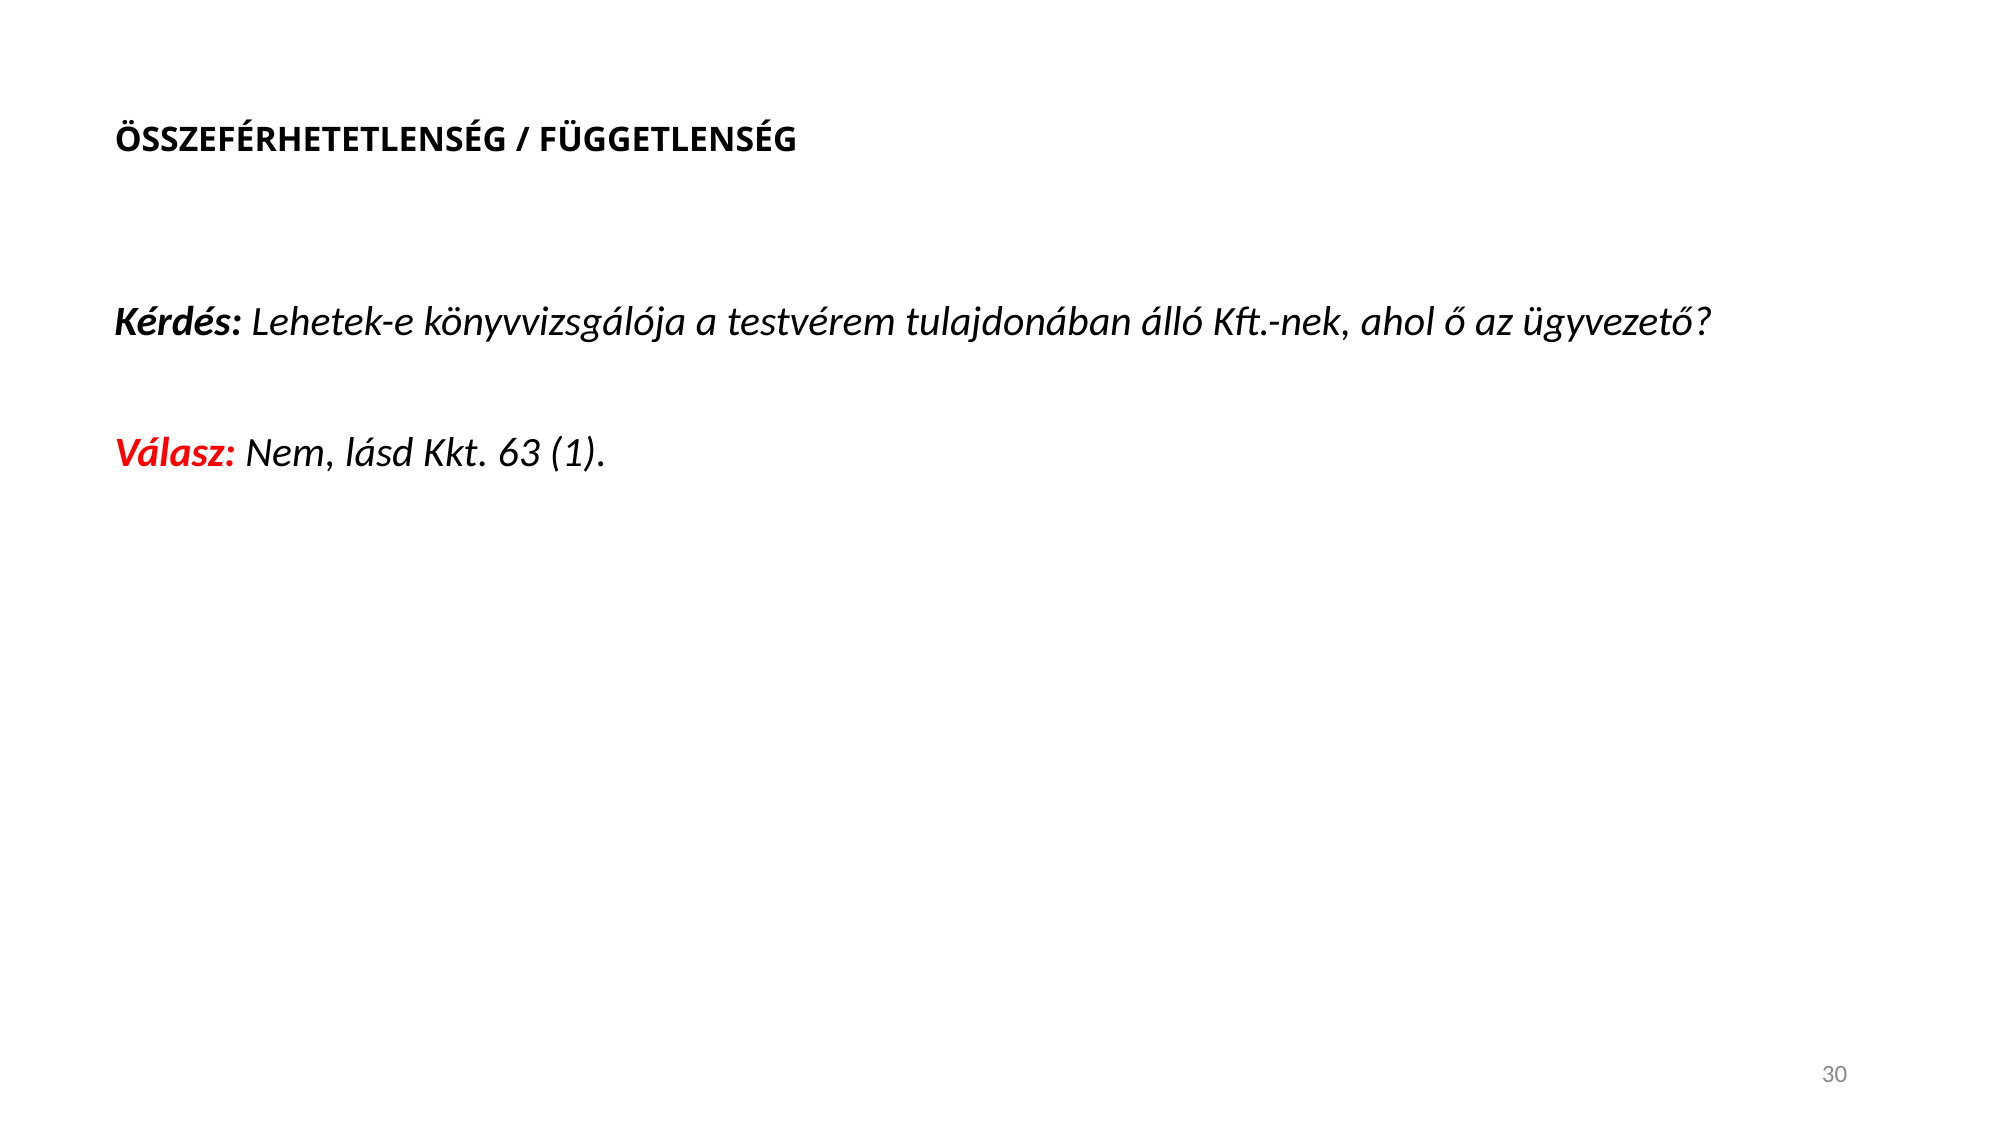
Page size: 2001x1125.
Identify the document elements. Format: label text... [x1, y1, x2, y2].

title ÖSSZEFÉRHETETLENSÉG / FÜGGETLENSÉG [99, 78, 1900, 220]
list Kérdés: Lehetek-e könyvvizsgálója a testvérem tulajdonában álló Kft.-nek, ahol ő az ügyvezető? Válasz: Nem, lásd Kkt. 63 (1). [99, 220, 1900, 923]
slide_number 30 [1412, 1042, 1863, 1103]
